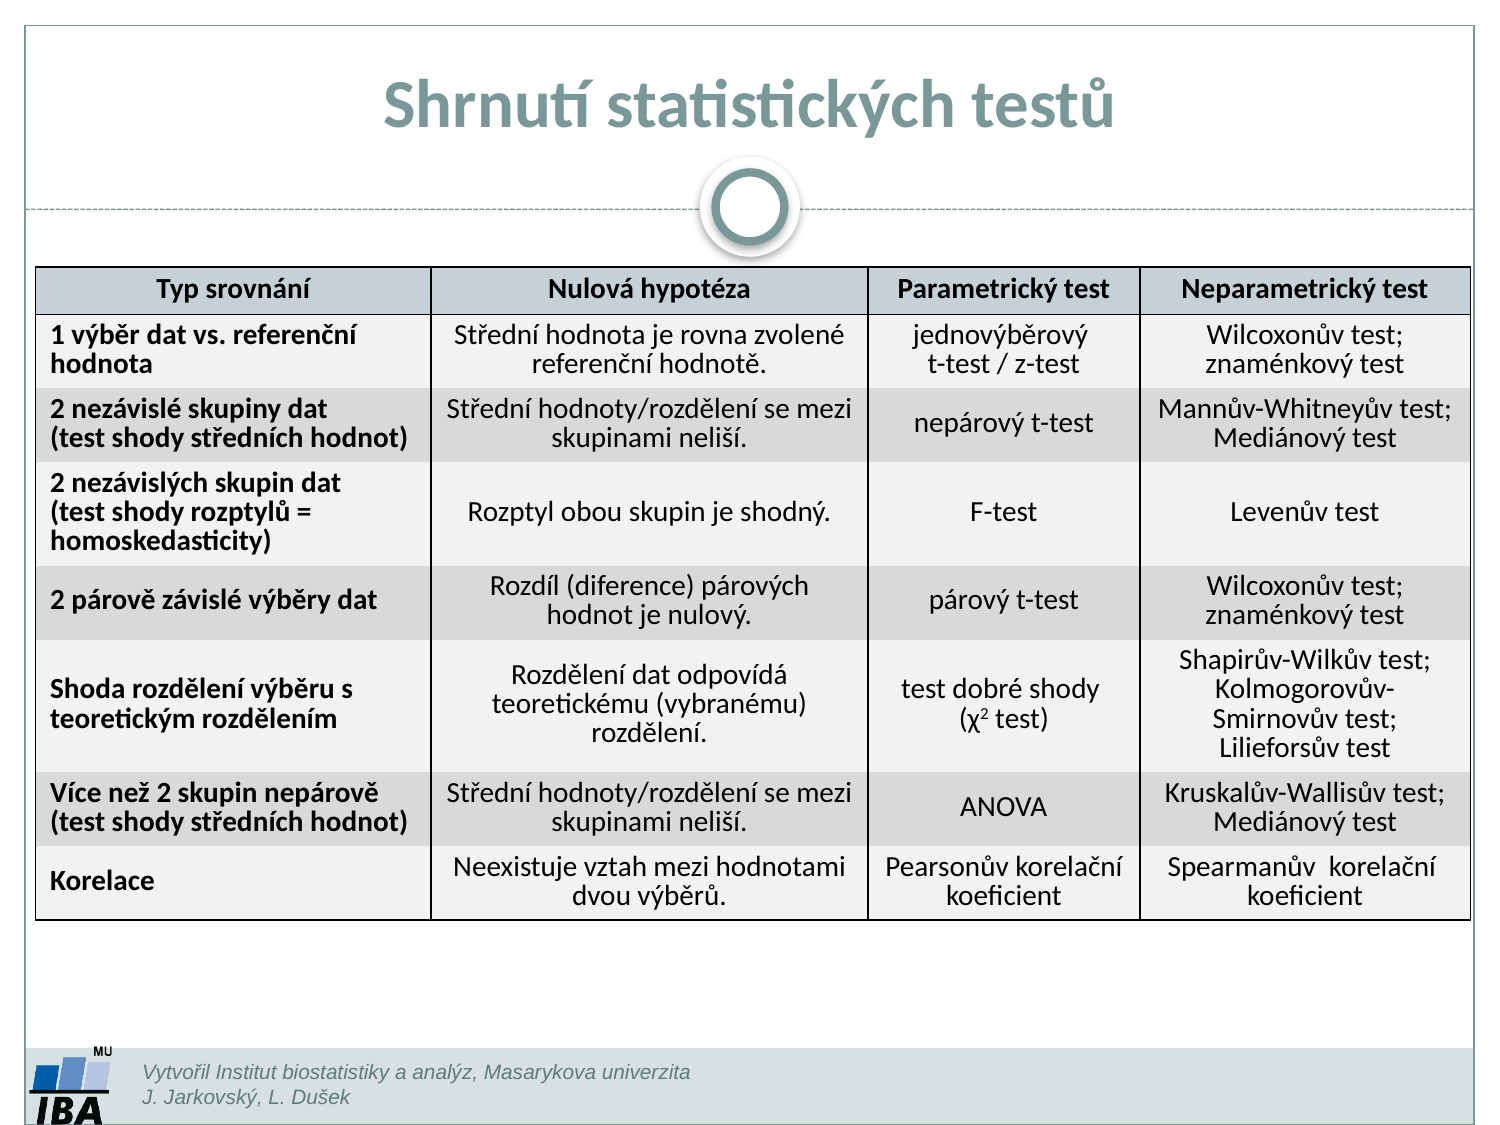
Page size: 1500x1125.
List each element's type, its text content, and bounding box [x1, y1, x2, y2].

table_cell Střední hodnoty/rozdělení se mezi skupinami neliší. [432, 772, 867, 846]
table_cell Střední hodnota je rovna zvolené referenční hodnotě. [432, 315, 867, 388]
table_cell Shoda rozdělení výběru s teoretickým rozdělením [36, 640, 430, 772]
table_cell test dobré shody (χ2 test) [869, 640, 1139, 772]
table_cell Shapirův-Wilkův test; Kolmogorovův-Smirnovův test; Lilieforsův test [1141, 640, 1470, 772]
table_cell Více než 2 skupin nepárově (test shody středních hodnot) [36, 772, 430, 846]
table_cell jednovýběrový t-test / z-test [869, 315, 1139, 388]
table_cell 2 nezávislých skupin dat (test shody rozptylů = homoskedasticity) [36, 462, 430, 566]
table_cell Wilcoxonův test; znaménkový test [1141, 566, 1470, 640]
footer Vytvořil Institut biostatistiky a analýz, Masarykova univerzita J. Jarkovský, L. Dušek [127, 1051, 715, 1112]
title Shrnutí statistických testů [112, 77, 1389, 150]
table_cell Korelace [36, 846, 430, 919]
table_cell párový t-test [869, 566, 1139, 640]
table_cell ANOVA [869, 772, 1139, 846]
table_cell 2 nezávislé skupiny dat (test shody středních hodnot) [36, 388, 430, 462]
picture [29, 1046, 112, 1125]
table_cell Rozdíl (diference) párových hodnot je nulový. [432, 566, 867, 640]
table_cell F-test [869, 462, 1139, 566]
table_cell Pearsonův korelační koeficient [869, 846, 1139, 919]
table_cell Rozptyl obou skupin je shodný. [432, 462, 867, 566]
table_cell Rozdělení dat odpovídá teoretickému (vybranému) rozdělení. [432, 640, 867, 772]
table_cell 2 párově závislé výběry dat [36, 566, 430, 640]
table_header Neparametrický test [1141, 268, 1470, 314]
table_cell nepárový t-test [869, 388, 1139, 462]
table_header Parametrický test [869, 268, 1139, 314]
table_header Typ srovnání [36, 268, 430, 314]
table_header Nulová hypotéza [432, 268, 867, 314]
table_cell 1 výběr dat vs. referenční hodnota [36, 315, 430, 388]
table_cell Spearmanův korelační koeficient [1141, 846, 1470, 919]
table_cell Kruskalův-Wallisův test; Mediánový test [1141, 772, 1470, 846]
table_cell Neexistuje vztah mezi hodnotami dvou výběrů. [432, 846, 867, 919]
table_cell Levenův test [1141, 462, 1470, 566]
table_cell Mannův-Whitneyův test; Mediánový test [1141, 388, 1470, 462]
table_cell Wilcoxonův test; znaménkový test [1141, 315, 1470, 388]
table_cell Střední hodnoty/rozdělení se mezi skupinami neliší. [432, 388, 867, 462]
